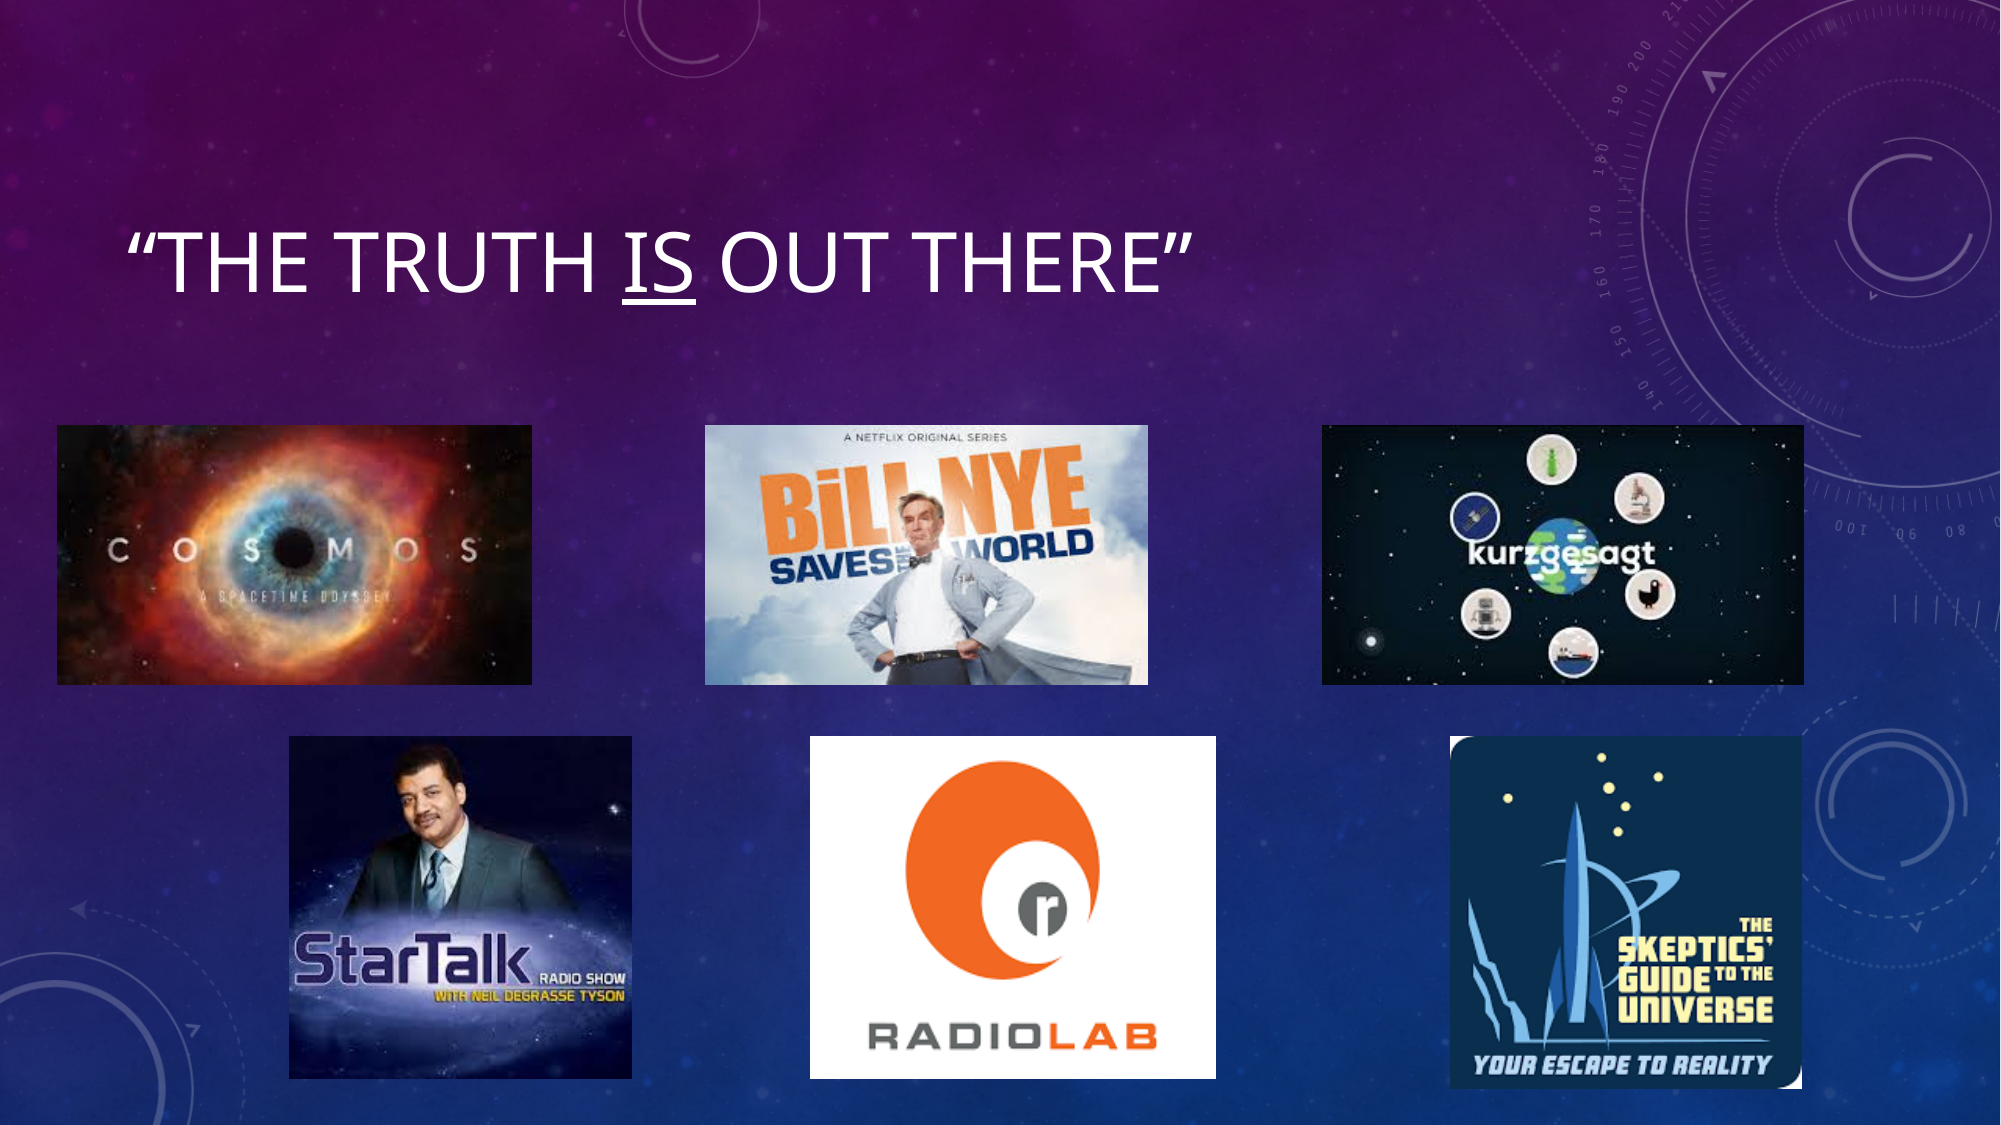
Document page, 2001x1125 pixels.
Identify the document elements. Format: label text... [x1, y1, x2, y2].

picture [0, 0, 2001, 1125]
title “The truth IS out there” [112, 76, 1775, 317]
